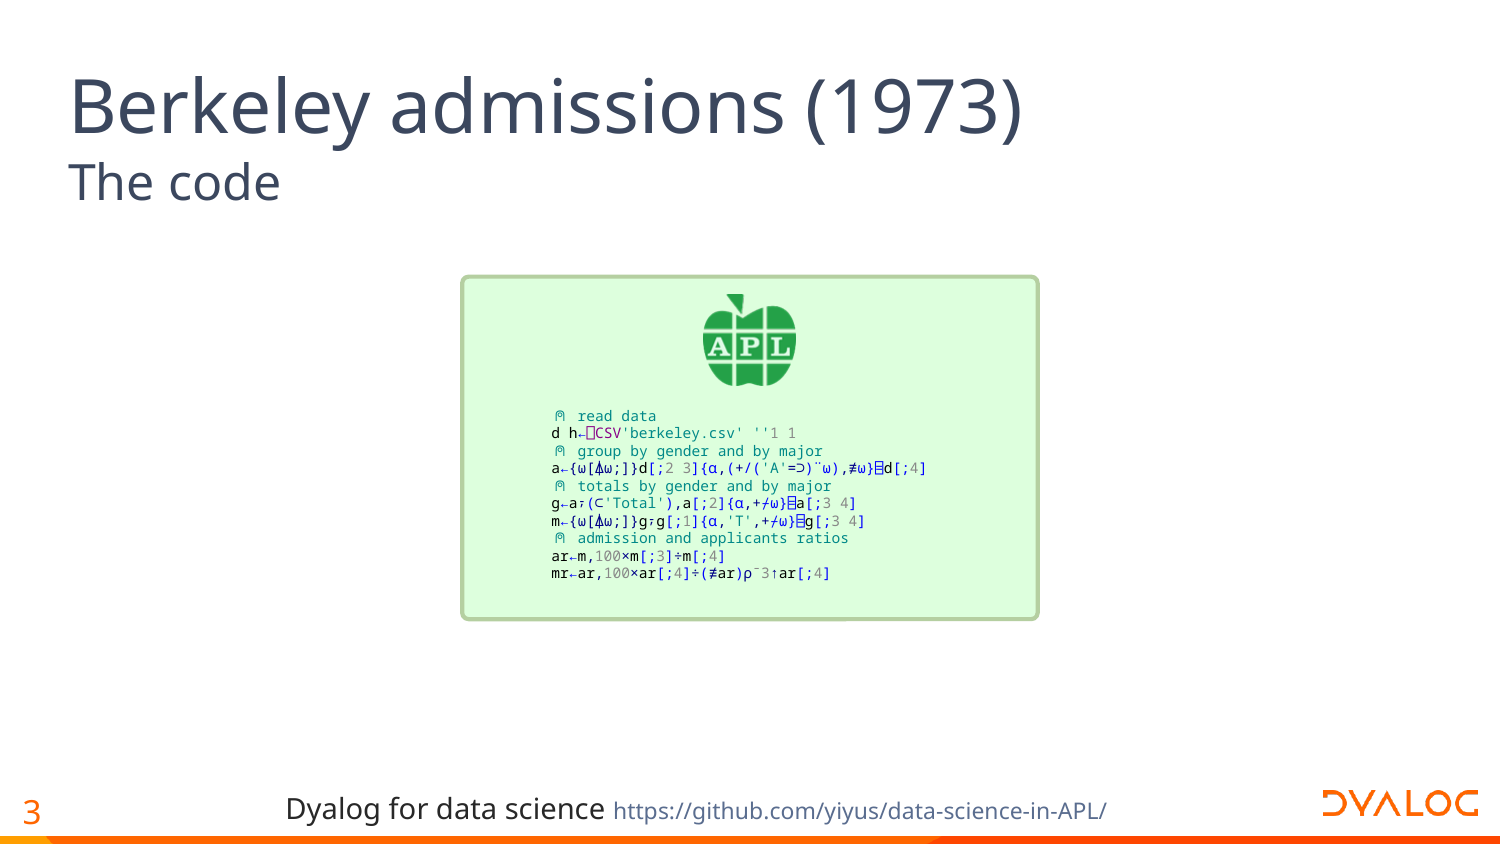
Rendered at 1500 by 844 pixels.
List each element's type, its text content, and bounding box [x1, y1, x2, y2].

picture [117, 836, 1500, 844]
picture [703, 294, 797, 387]
text_box 3 [7, 778, 117, 844]
title Berkeley admissions (1973) [53, 43, 1121, 157]
picture [1323, 790, 1478, 816]
text_box ⍝ read data d h←⎕CSV'berkeley.csv' ''1 1 ⍝ group by gender and by major a←{⍵[⍋⍵;]}d[;2 3]{⍺,(+/('A'=⊃)¨⍵),≢⍵}⌸d[;4] ⍝ totals by gender and by major g←a⍪(⊂'Total'),a[;2]{⍺,+⌿⍵}⌸a[;3 4] m←{⍵[⍋⍵;]}g⍪g[;1]{⍺,'T',+⌿⍵}⌸g[;3 4] ⍝ admission and applicants ratios ar←m,100×m[;3]÷m[;4] mr←ar,100×ar[;4]÷(≢ar)⍴¯3↑ar[;4] [536, 399, 961, 589]
picture [0, 836, 7, 844]
text_box [460, 274, 1040, 622]
text_box The code [53, 157, 314, 218]
